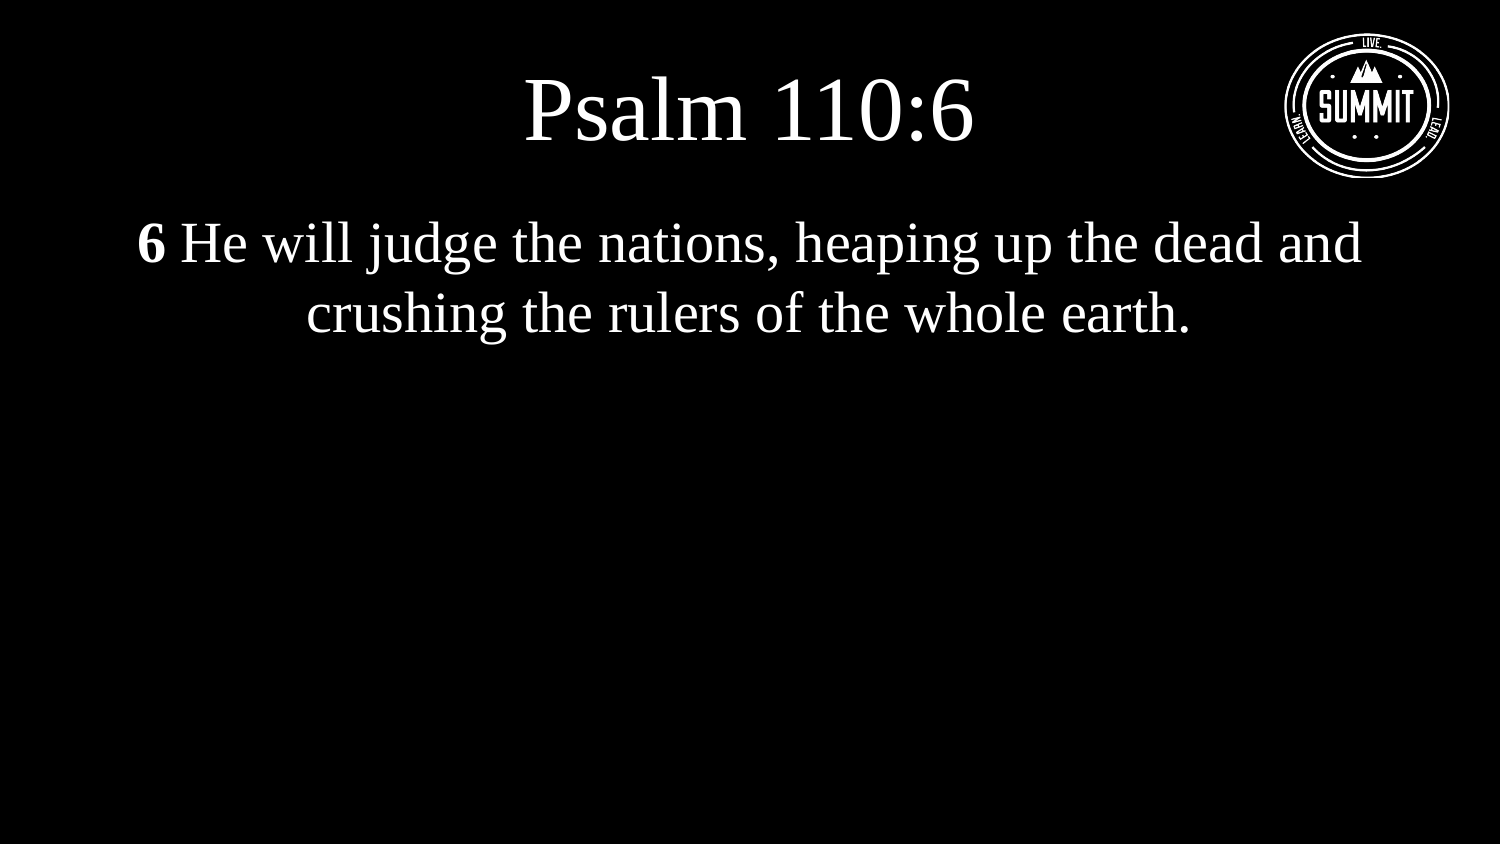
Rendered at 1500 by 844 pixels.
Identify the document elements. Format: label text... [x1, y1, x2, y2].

list 6 He will judge the nations, heaping up the dead and crushing the rulers of the whole earth. [75, 196, 1425, 754]
picture [1284, 33, 1450, 179]
title Psalm 110:6 [75, 33, 1283, 175]
